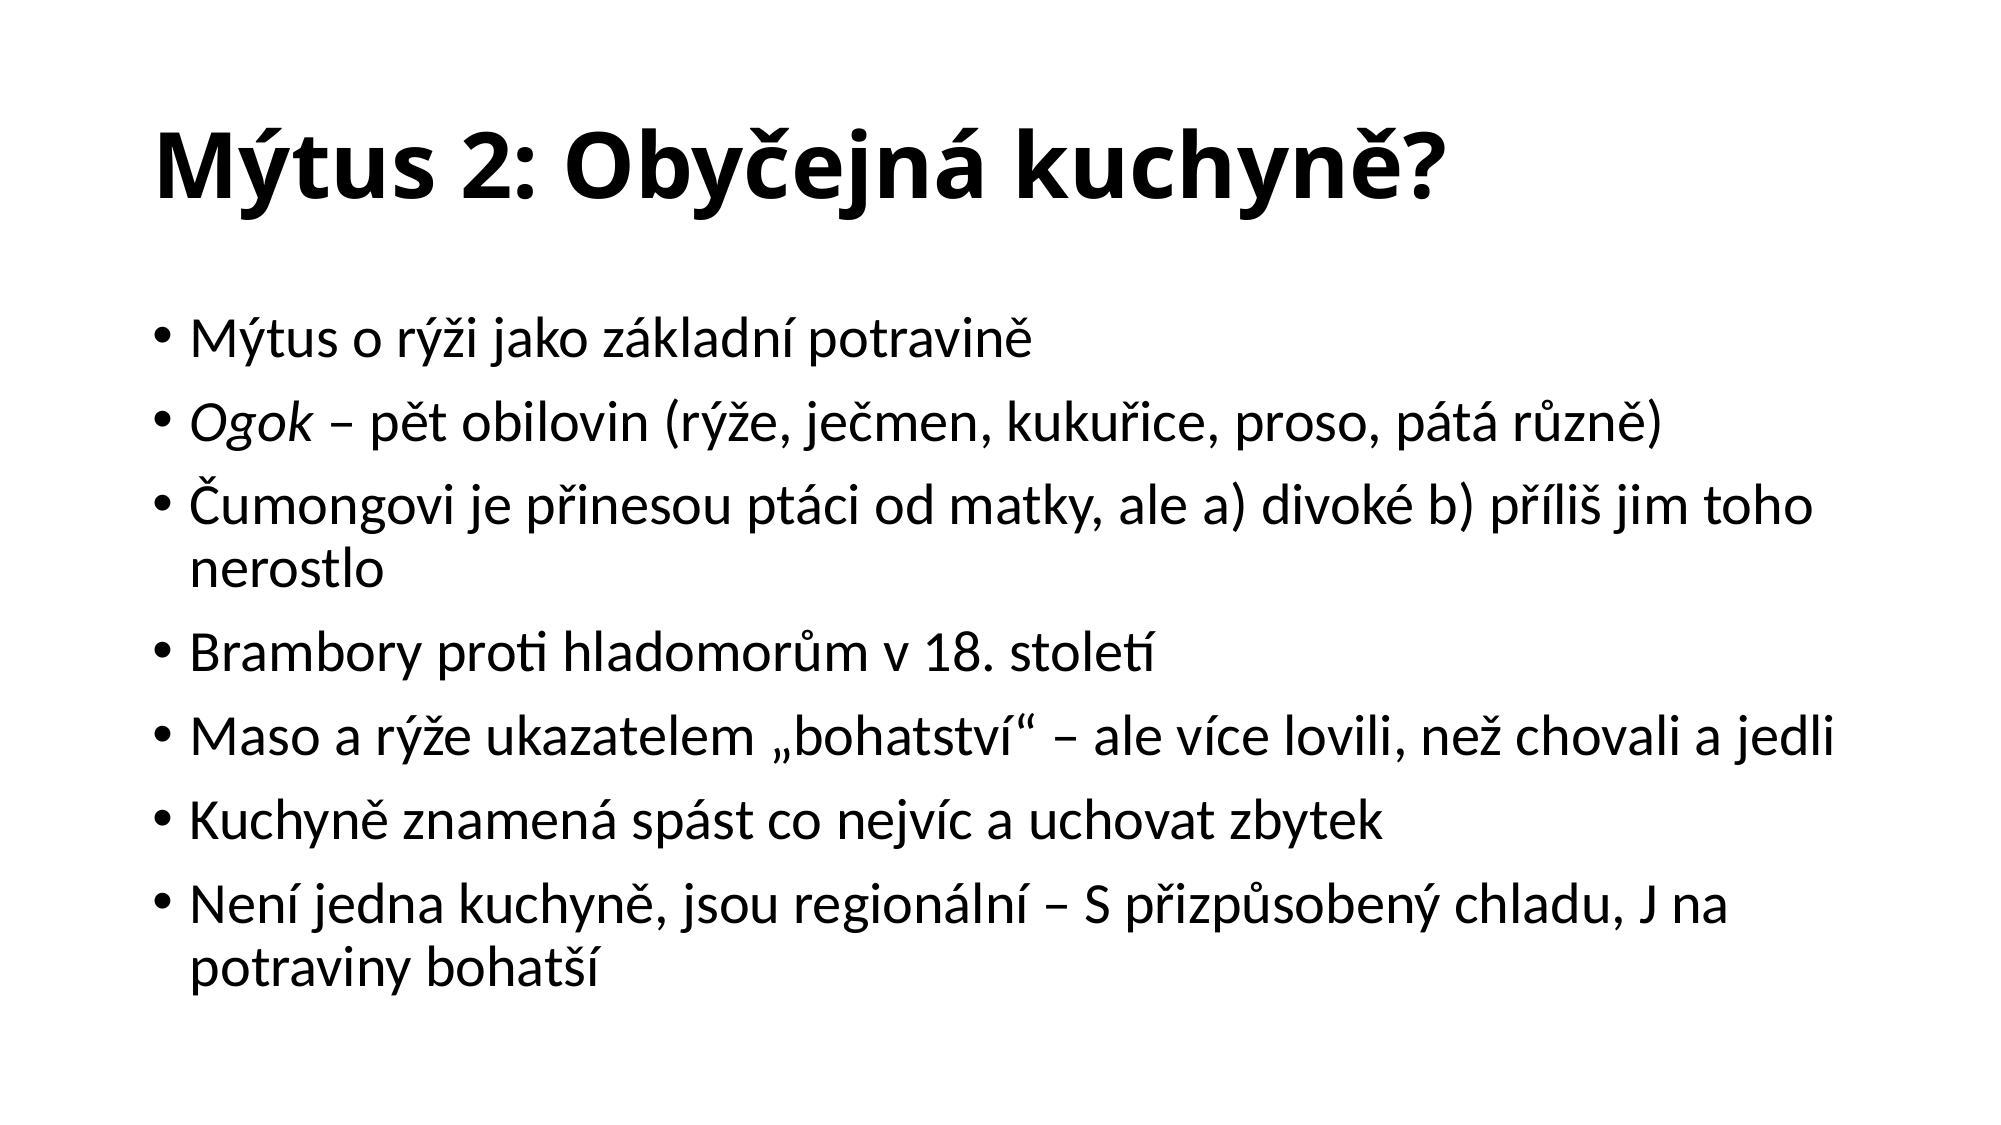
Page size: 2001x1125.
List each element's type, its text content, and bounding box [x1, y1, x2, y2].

list Mýtus o rýži jako základní potravině Ogok – pět obilovin (rýže, ječmen, kukuřice, proso, pátá různě) Čumongovi je přinesou ptáci od matky, ale a) divoké b) příliš jim toho nerostlo Brambory proti hladomorům v 18. století Maso a rýže ukazatelem „bohatství“ – ale více lovili, než chovali a jedli Kuchyně znamená spást co nejvíc a uchovat zbytek Není jedna kuchyně, jsou regionální – S přizpůsobený chladu, J na potraviny bohatší [137, 299, 1863, 1014]
title Mýtus 2: Obyčejná kuchyně? [137, 59, 1863, 278]
